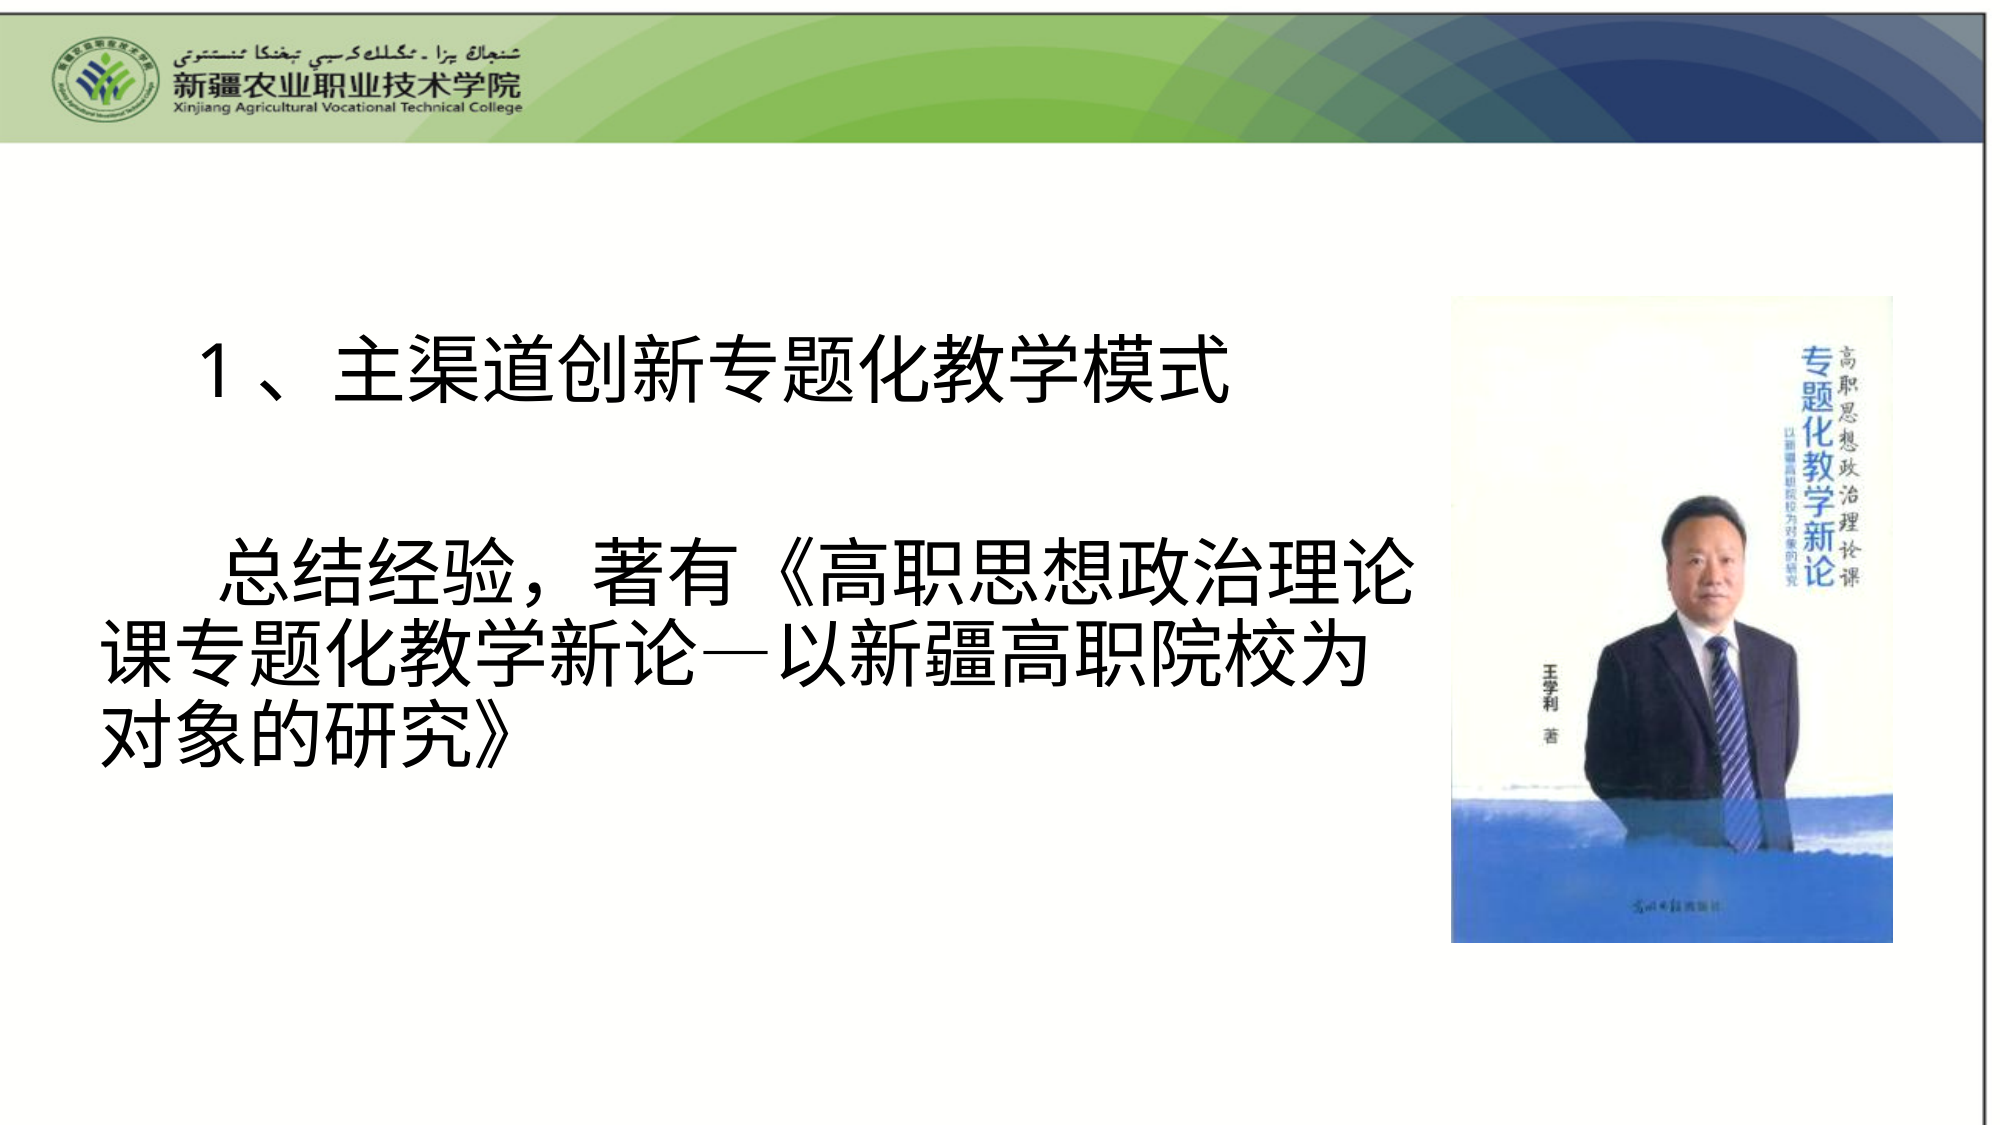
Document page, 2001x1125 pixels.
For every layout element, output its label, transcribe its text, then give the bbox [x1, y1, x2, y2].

subtitle 1、主渠道创新专题化教学模式 总结经验，著有《高职思想政治理论课专题化教学新论—以新疆高职院校为对象的研究》 [83, 324, 1451, 597]
picture [0, 0, 2001, 1125]
